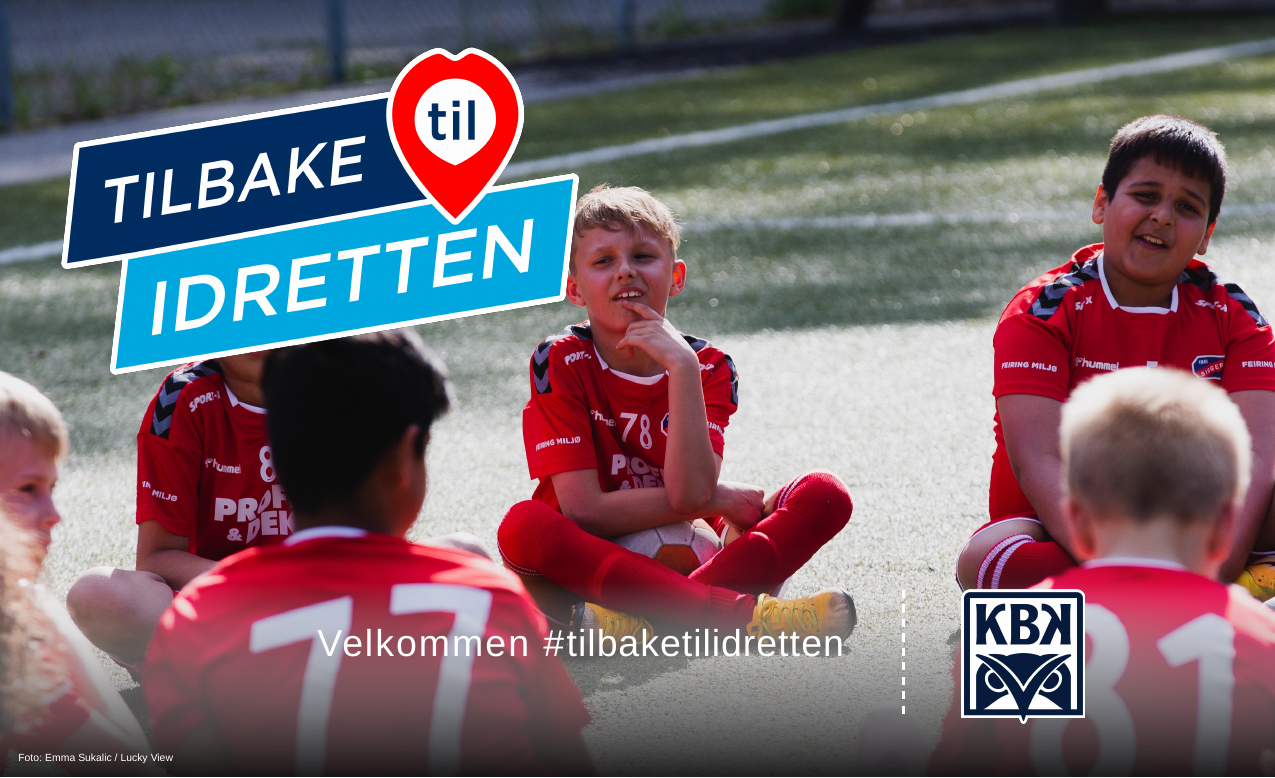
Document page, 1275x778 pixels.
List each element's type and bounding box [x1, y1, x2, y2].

picture [0, 0, 1275, 593]
picture [960, 589, 1085, 728]
